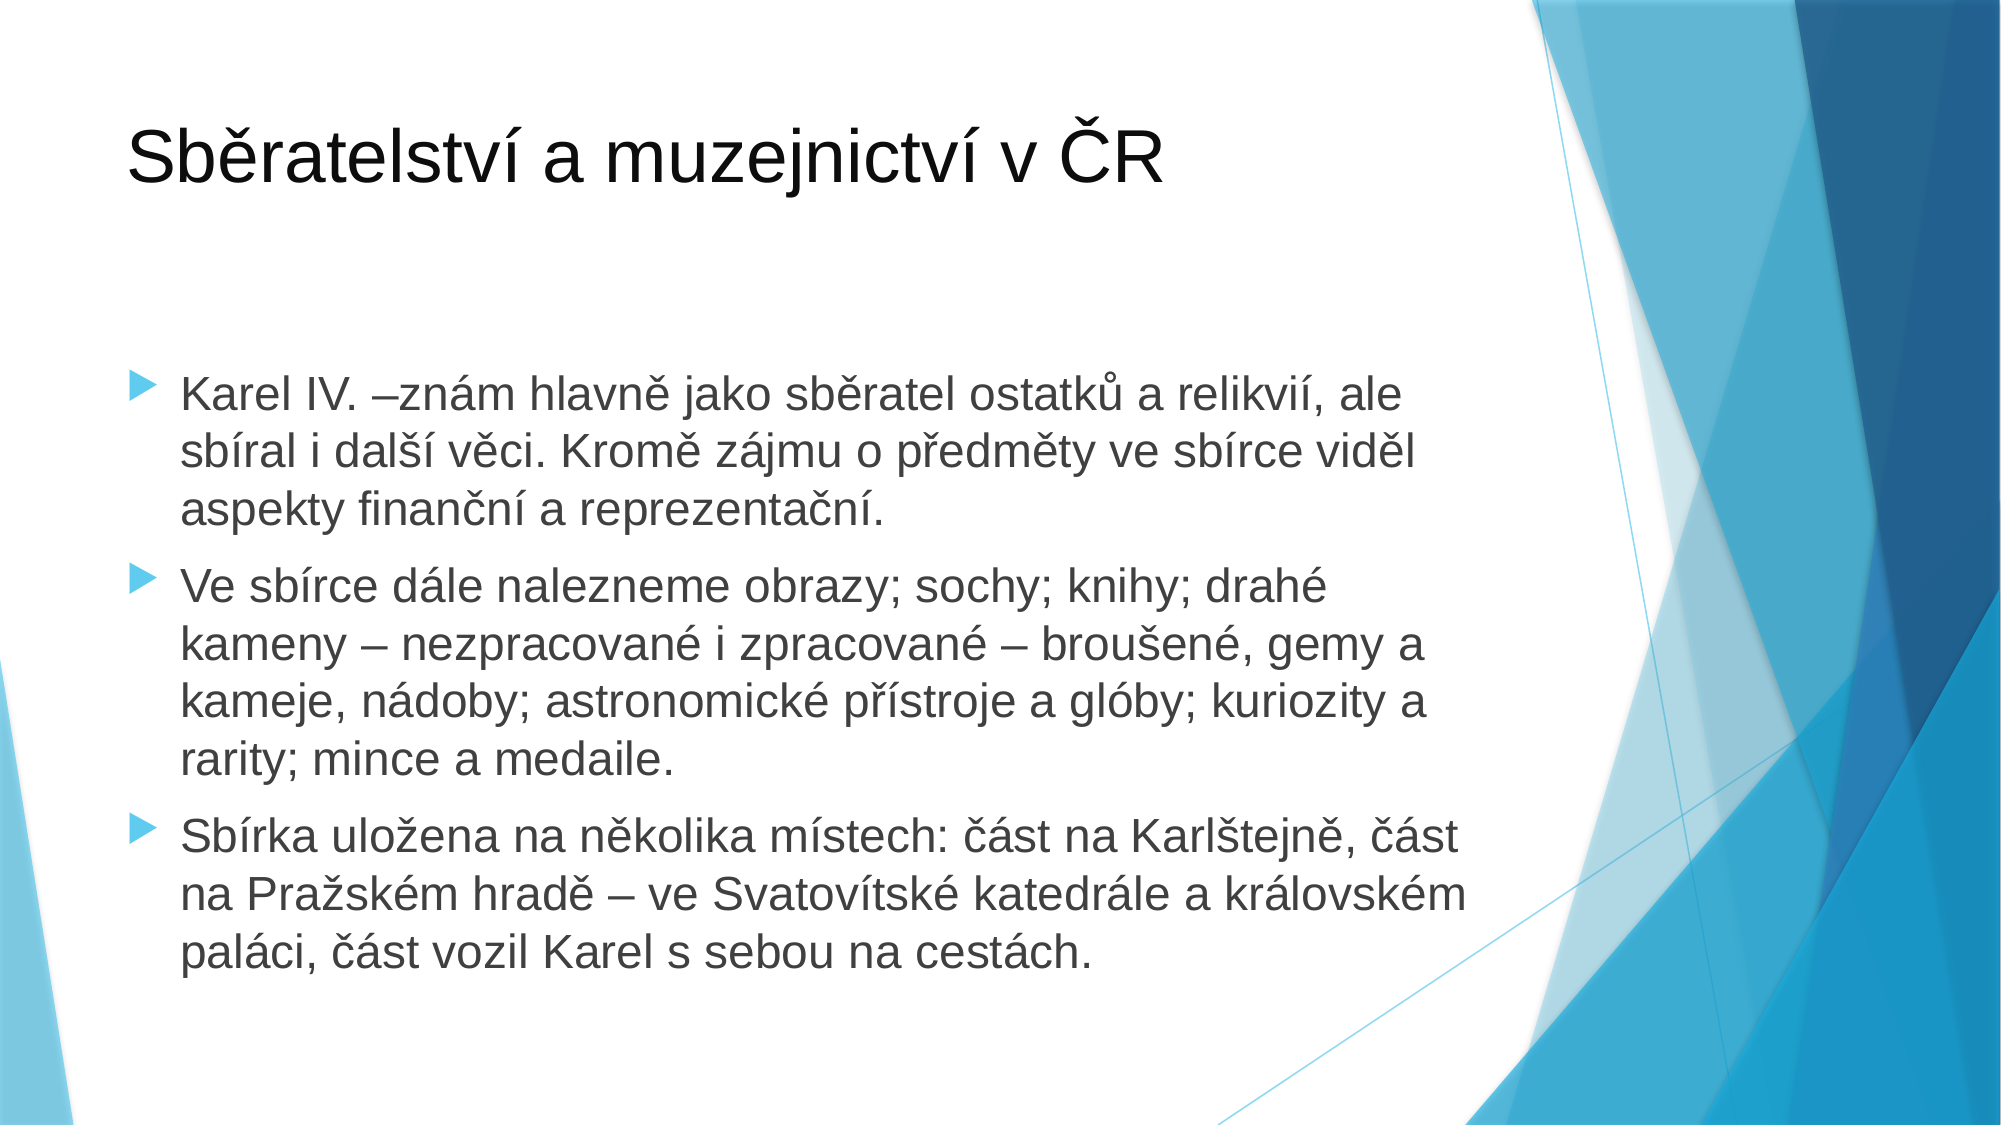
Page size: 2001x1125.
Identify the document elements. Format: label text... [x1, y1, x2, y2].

title Sběratelství a muzejnictví v ČR [111, 99, 1522, 317]
list Karel IV. –znám hlavně jako sběratel ostatků a relikvií, ale sbíral i další věci. Kromě zájmu o předměty ve sbírce viděl aspekty finanční a reprezentační. Ve sbírce dále nalezneme obrazy; sochy; knihy; drahé kameny – nezpracované i zpracované – broušené, gemy a kameje, nádoby; astronomické přístroje a glóby; kuriozity a rarity; mince a medaile. Sbírka uložena na několika místech: část na Karlštejně, část na Pražském hradě – ve Svatovítské katedrále a královském paláci, část vozil Karel s sebou na cestách. [111, 354, 1522, 992]
